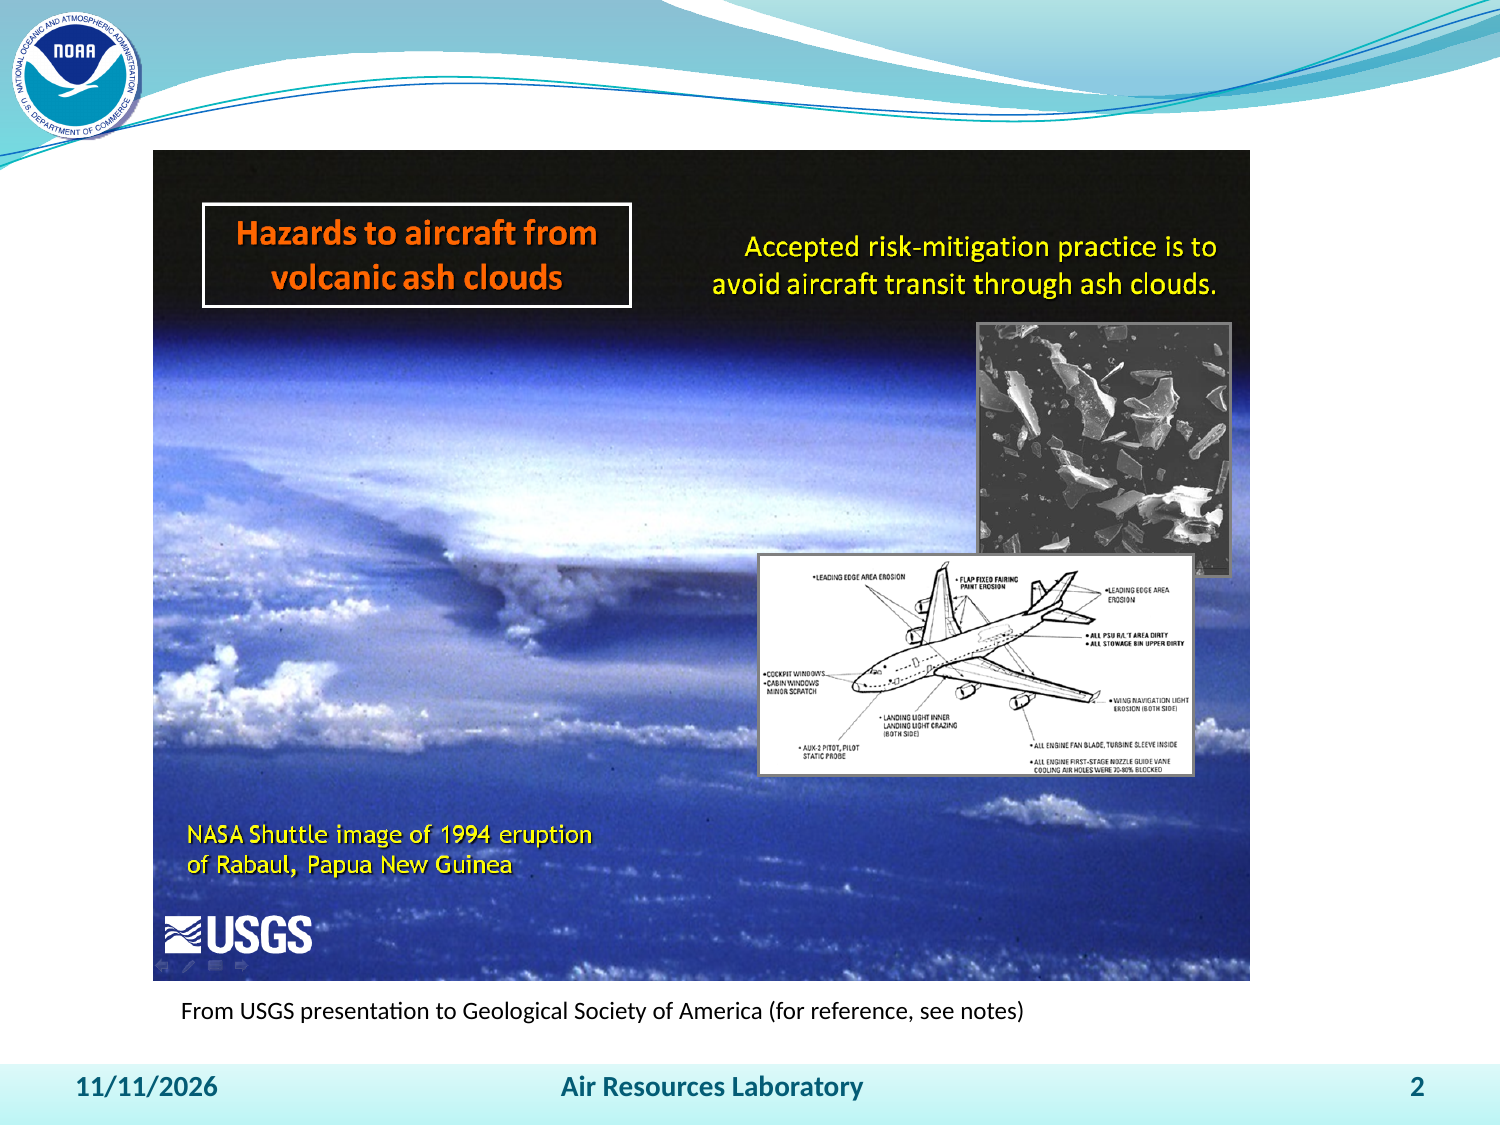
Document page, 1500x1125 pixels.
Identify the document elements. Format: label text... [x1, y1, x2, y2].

picture [12, 12, 138, 138]
text_box From USGS presentation to Geological Society of America (for reference, see notes) [166, 993, 1042, 1033]
footer Air Resources Laboratory [437, 1042, 988, 1103]
picture [152, 149, 1251, 981]
slide_number 2 [1299, 1042, 1425, 1103]
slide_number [75, 1042, 425, 1103]
